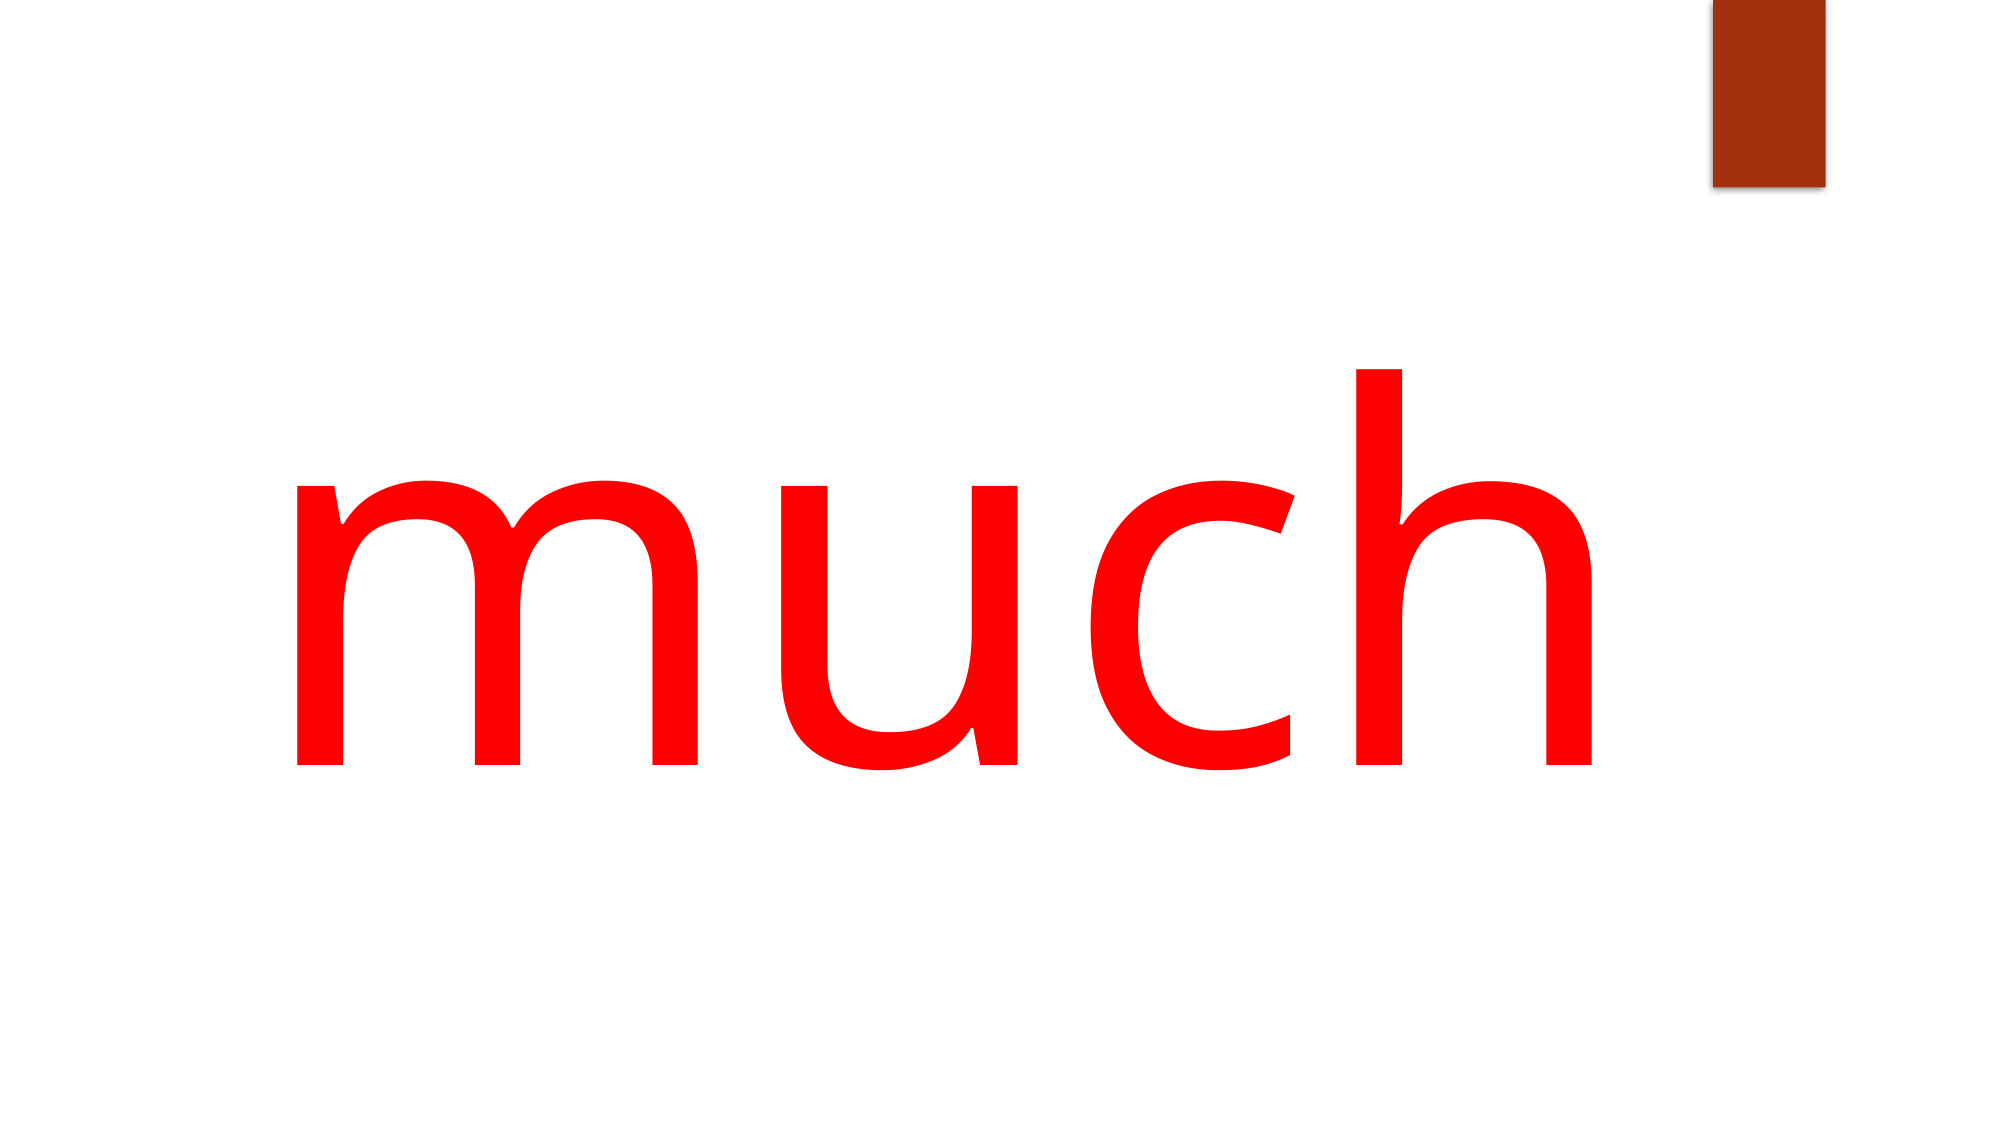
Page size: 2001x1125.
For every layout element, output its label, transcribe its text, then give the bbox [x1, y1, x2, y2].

text_box much [236, 237, 1652, 877]
